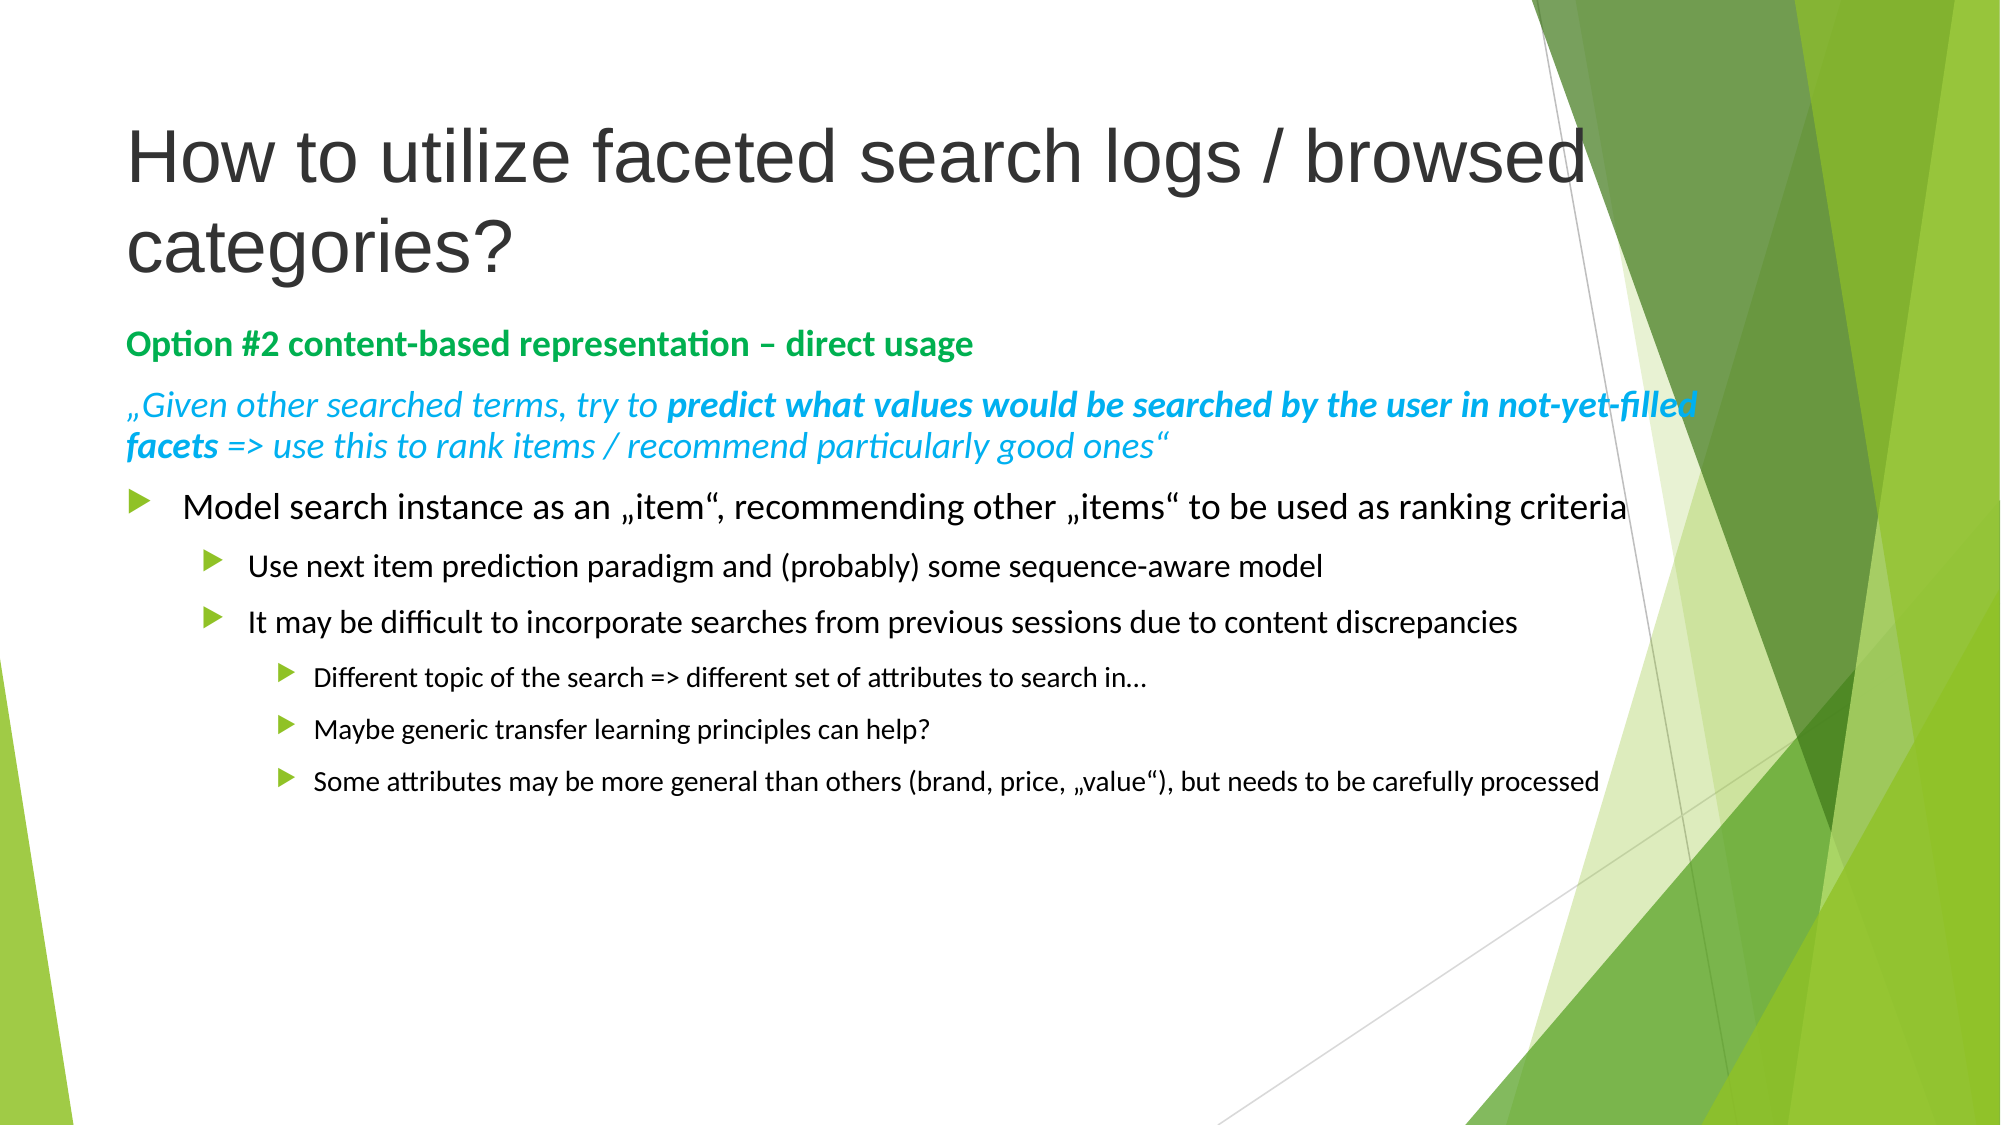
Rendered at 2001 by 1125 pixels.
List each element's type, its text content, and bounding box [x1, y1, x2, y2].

title How to utilize faceted search logs / browsed categories? [111, 99, 1822, 317]
list Option #2 content-based representation – direct usage „Given other searched terms, try to predict what values would be searched by the user in not-yet-filled facets => use this to rank items / recommend particularly good ones“ Model search instance as an „item“, recommending other „items“ to be used as ranking criteria Use next item prediction paradigm and (probably) some sequence-aware model It may be difficult to incorporate searches from previous sessions due to content discrepancies Different topic of the search => different set of attributes to search in… Maybe generic transfer learning principles can help? Some attributes may be more general than others (brand, price, „value“), but needs to be carefully processed [111, 316, 1727, 1092]
